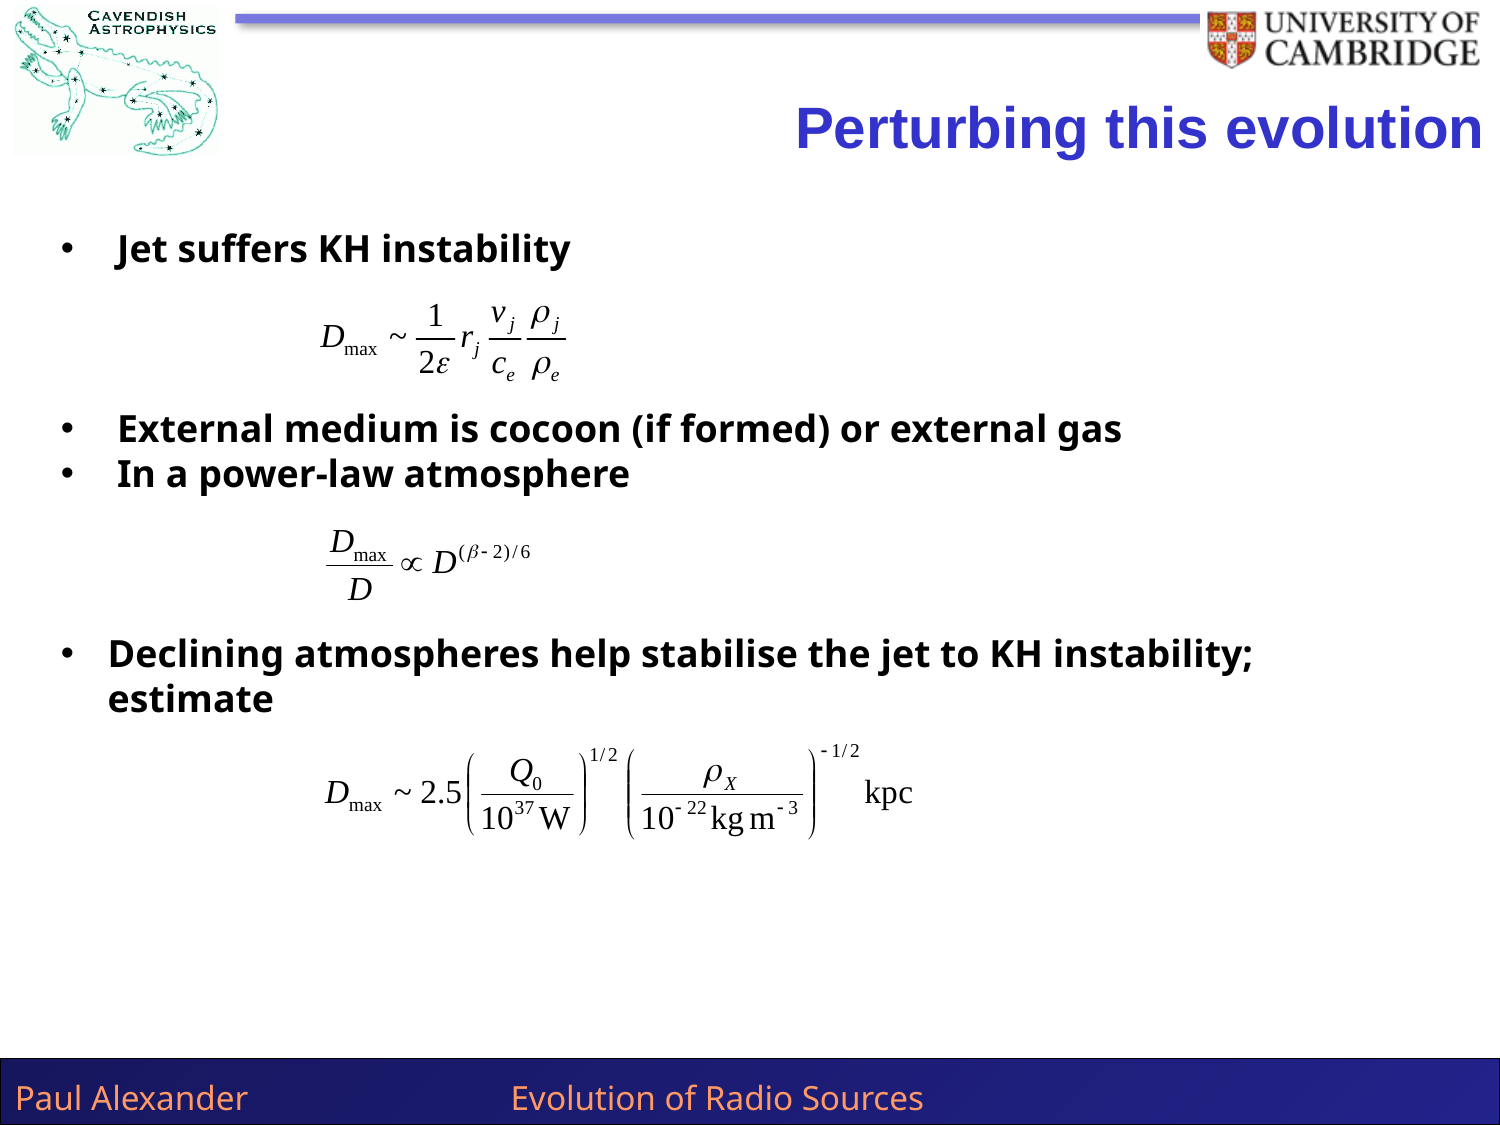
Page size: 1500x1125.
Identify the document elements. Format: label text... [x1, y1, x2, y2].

text_box Perturbing this evolution [0, 82, 1500, 168]
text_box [318, 735, 920, 848]
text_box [320, 520, 536, 608]
text_box Jet suffers KH instability External medium is cocoon (if formed) or external gas In a power-law atmosphere Declining atmospheres help stabilise the jet to KH instability; estimate [46, 217, 1343, 818]
picture [1200, 0, 1500, 72]
picture [13, 5, 218, 82]
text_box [314, 288, 574, 390]
